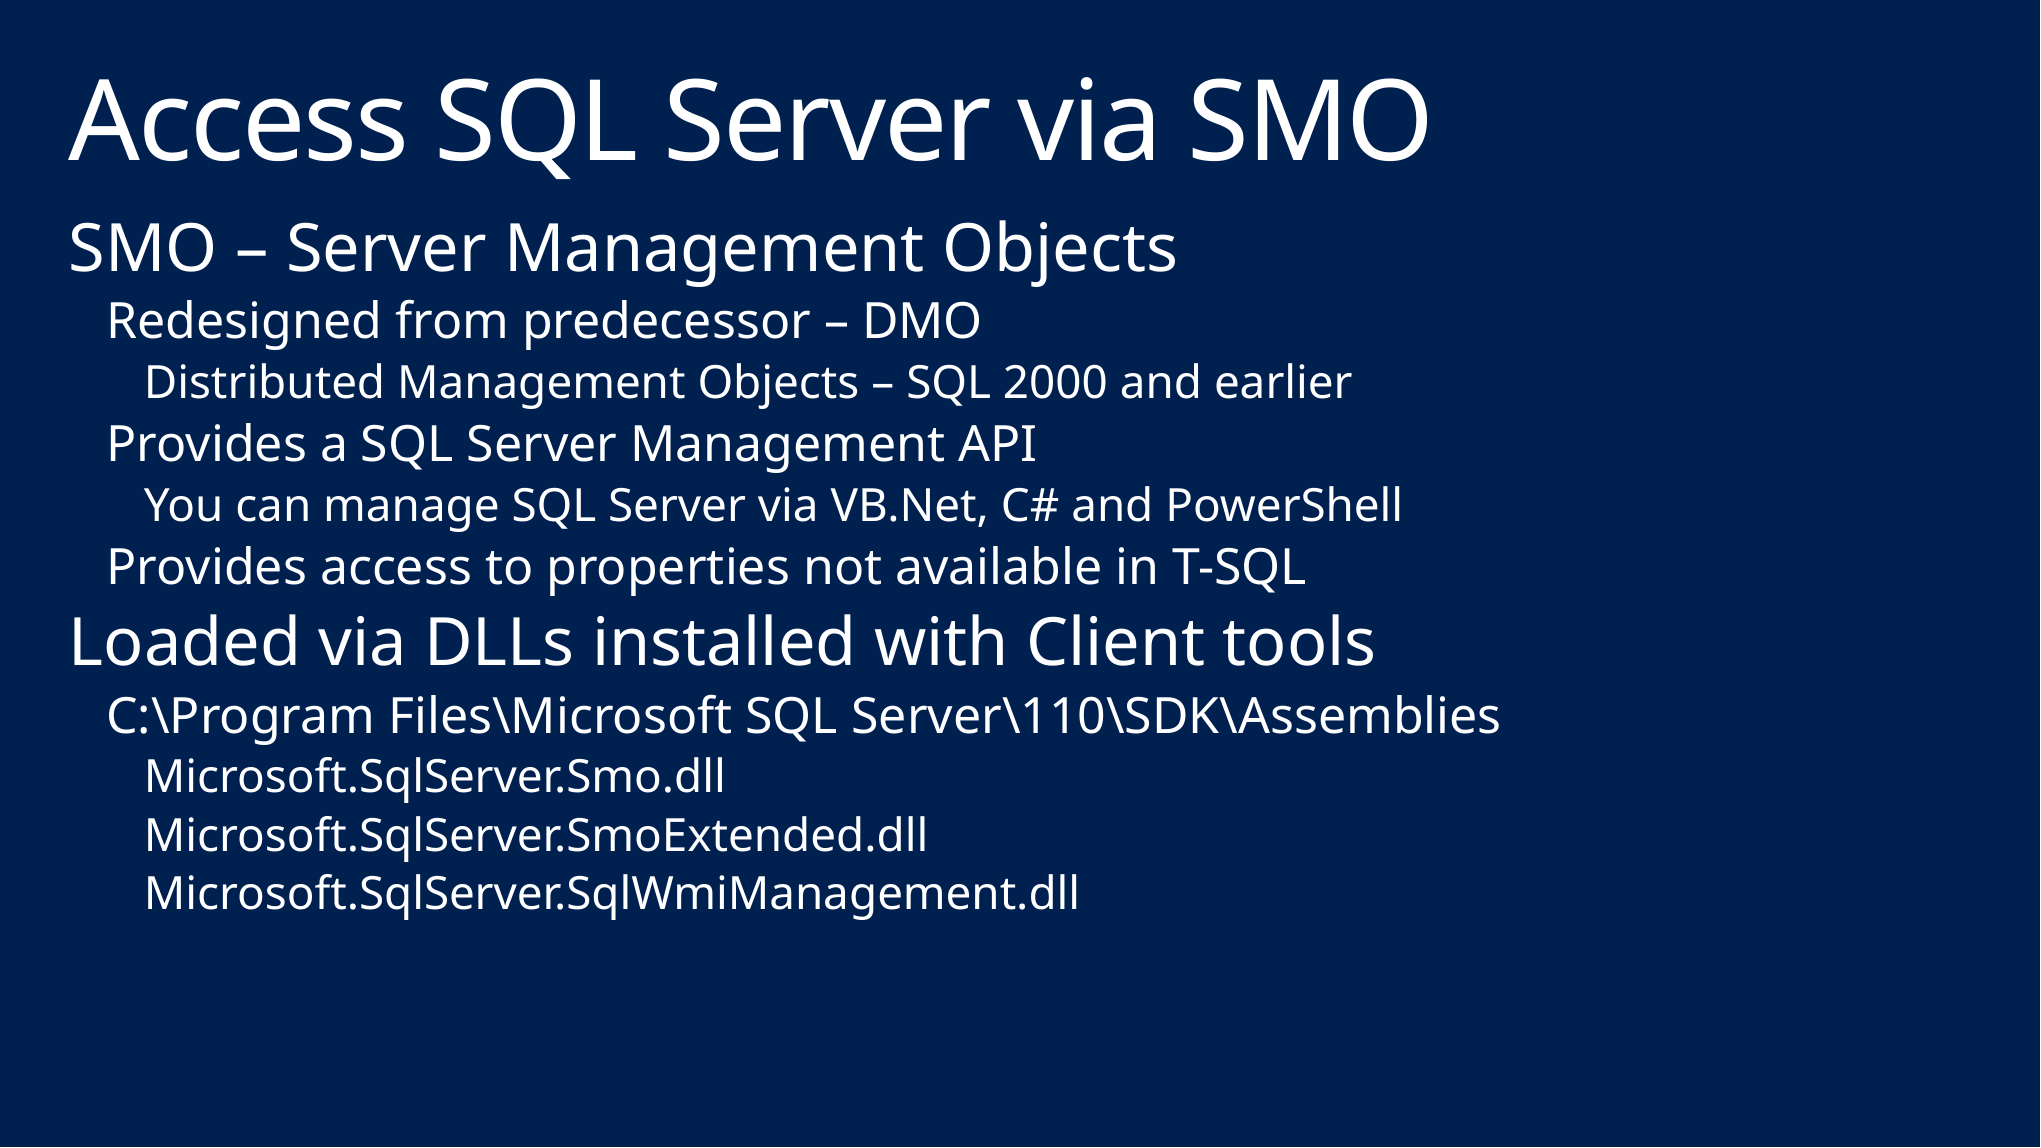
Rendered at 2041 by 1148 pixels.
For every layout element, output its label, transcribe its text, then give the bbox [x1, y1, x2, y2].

title Access SQL Server via SMO [45, 48, 1996, 198]
list SMO – Server Management Objects Redesigned from predecessor – DMO Distributed Management Objects – SQL 2000 and earlier Provides a SQL Server Management API You can manage SQL Server via VB.Net, C# and PowerShell Provides access to properties not available in T-SQL Loaded via DLLs installed with Client tools C:\Program Files\Microsoft SQL Server\110\SDK\Assemblies Microsoft.SqlServer.Smo.dll Microsoft.SqlServer.SmoExtended.dll Microsoft.SqlServer.SqlWmiManagement.dll [45, 198, 1996, 980]
